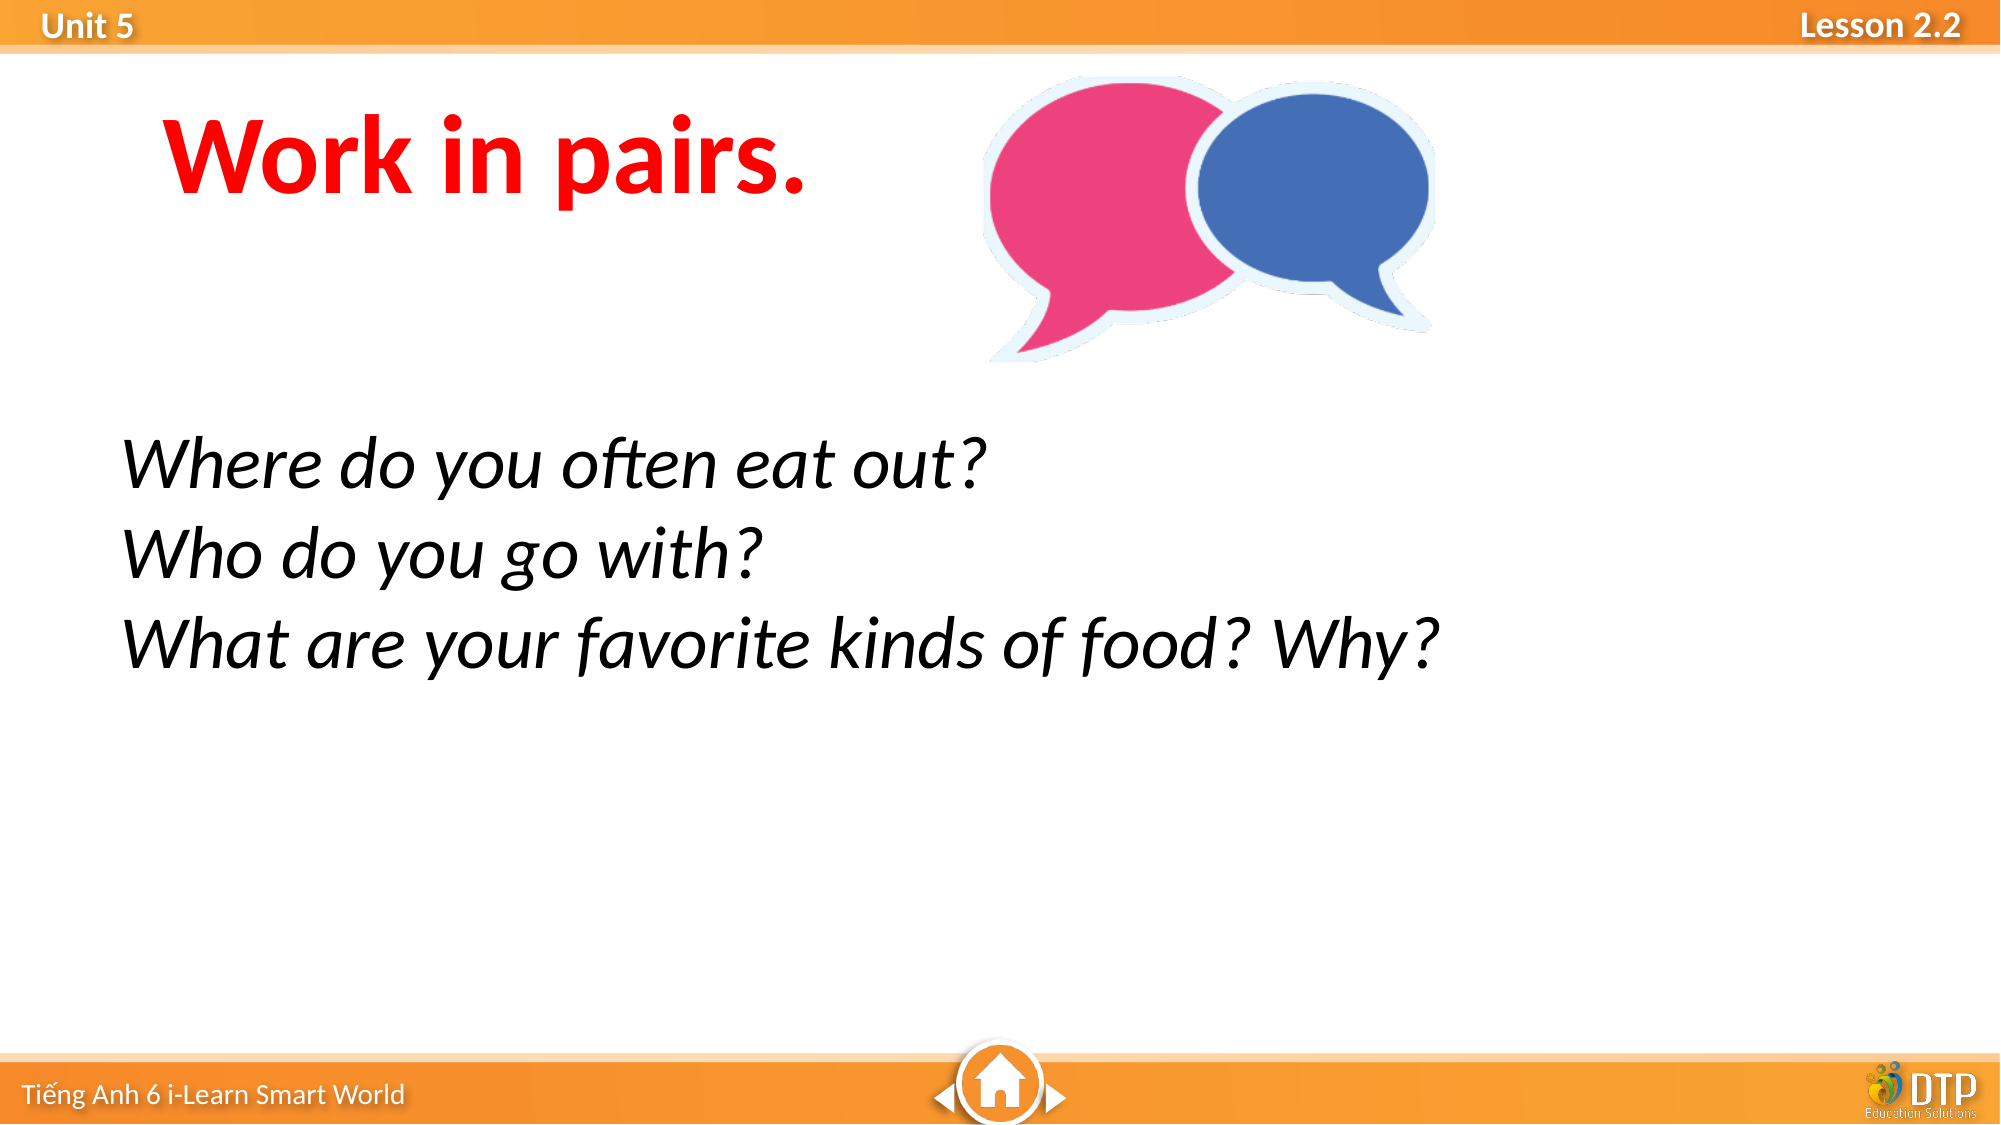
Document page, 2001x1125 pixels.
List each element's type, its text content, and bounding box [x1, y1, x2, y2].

text_box Where do you often eat out? Who do you go with? What are your favorite kinds of food? Why? [105, 406, 2000, 781]
picture [0, 0, 2000, 1125]
text_box Work in pairs. [147, 73, 826, 224]
